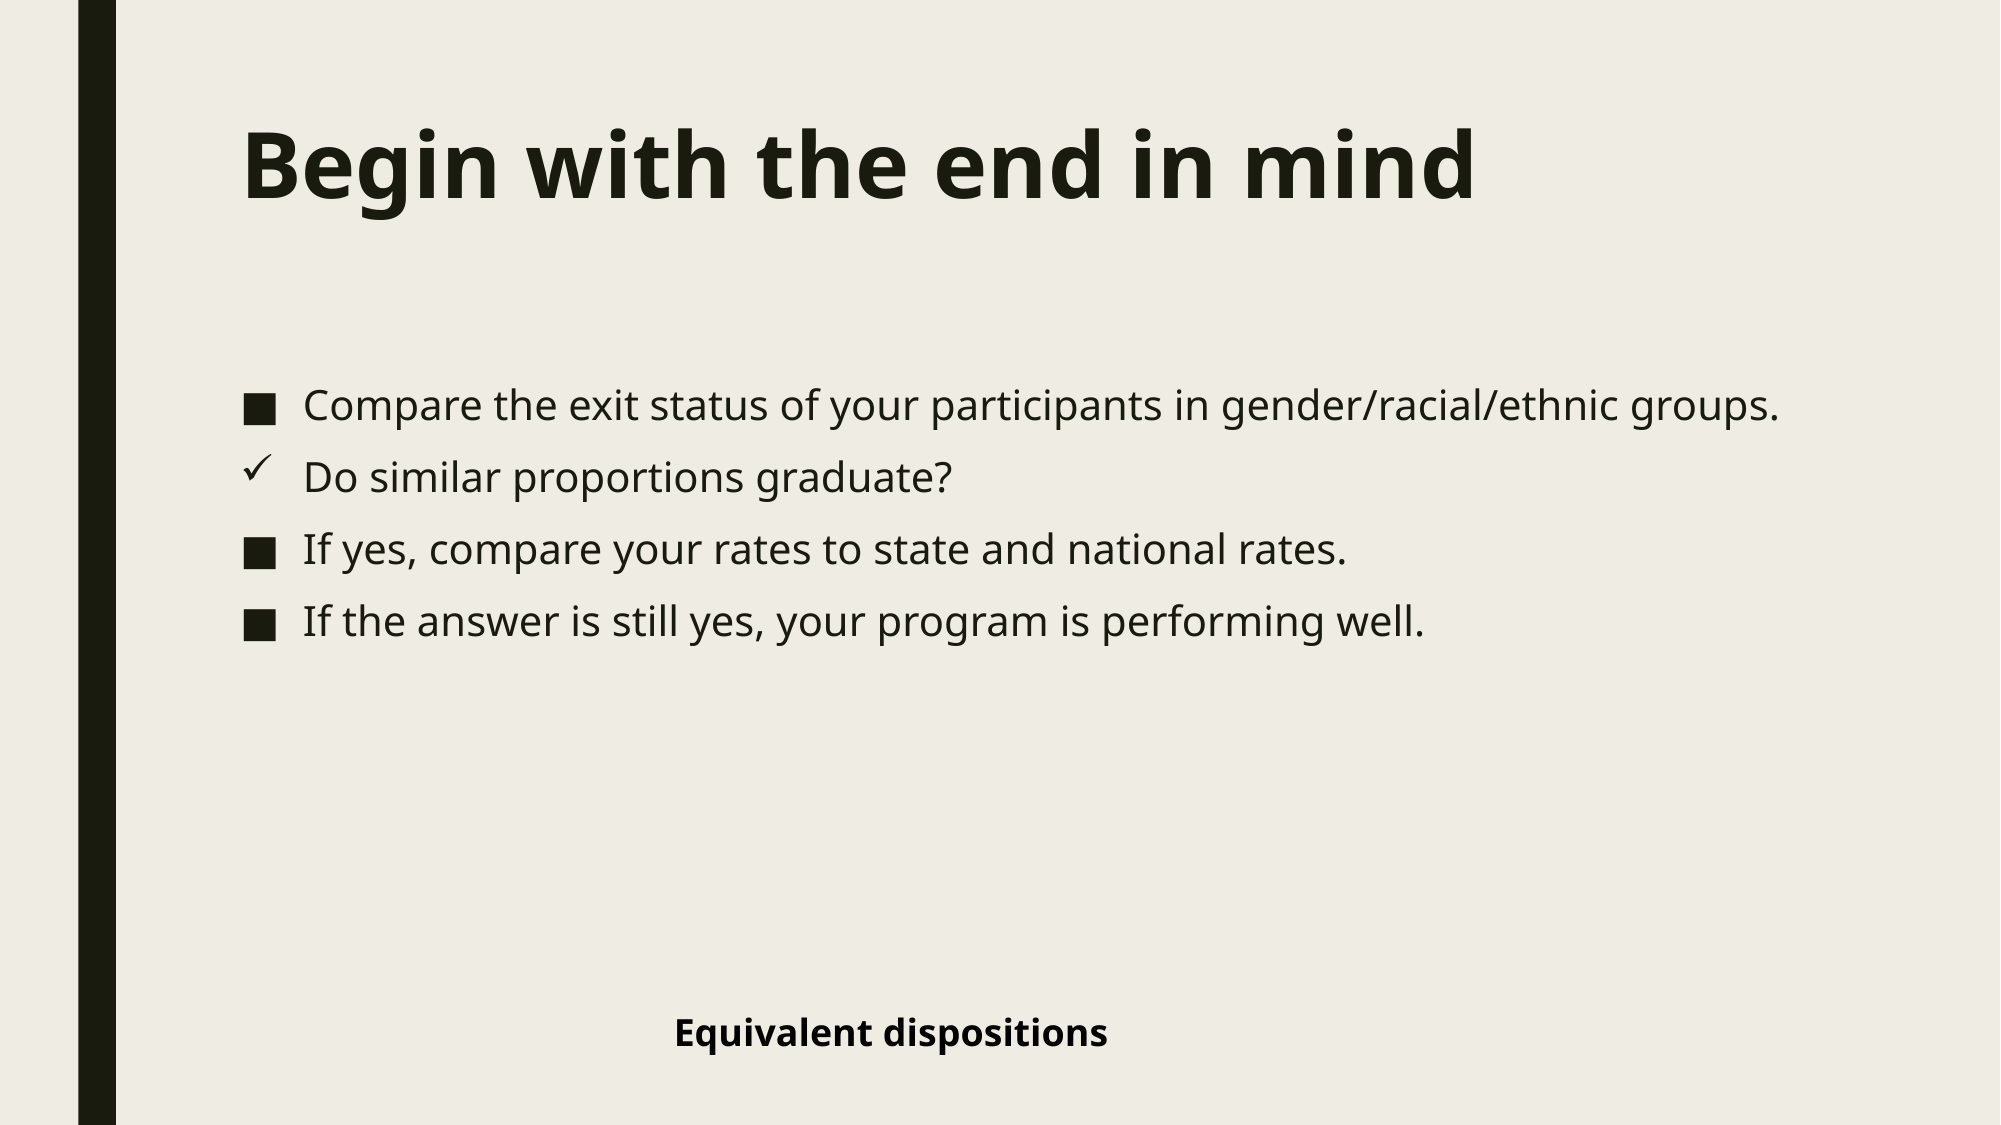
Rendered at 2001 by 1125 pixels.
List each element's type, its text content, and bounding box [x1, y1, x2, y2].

text_box Equivalent dispositions [658, 1001, 1124, 1062]
list Compare the exit status of your participants in gender/racial/ethnic groups. Do similar proportions graduate? If yes, compare your rates to state and national rates. If the answer is still yes, your program is performing well. [225, 375, 1800, 963]
title Begin with the end in mind [225, 112, 1800, 357]
